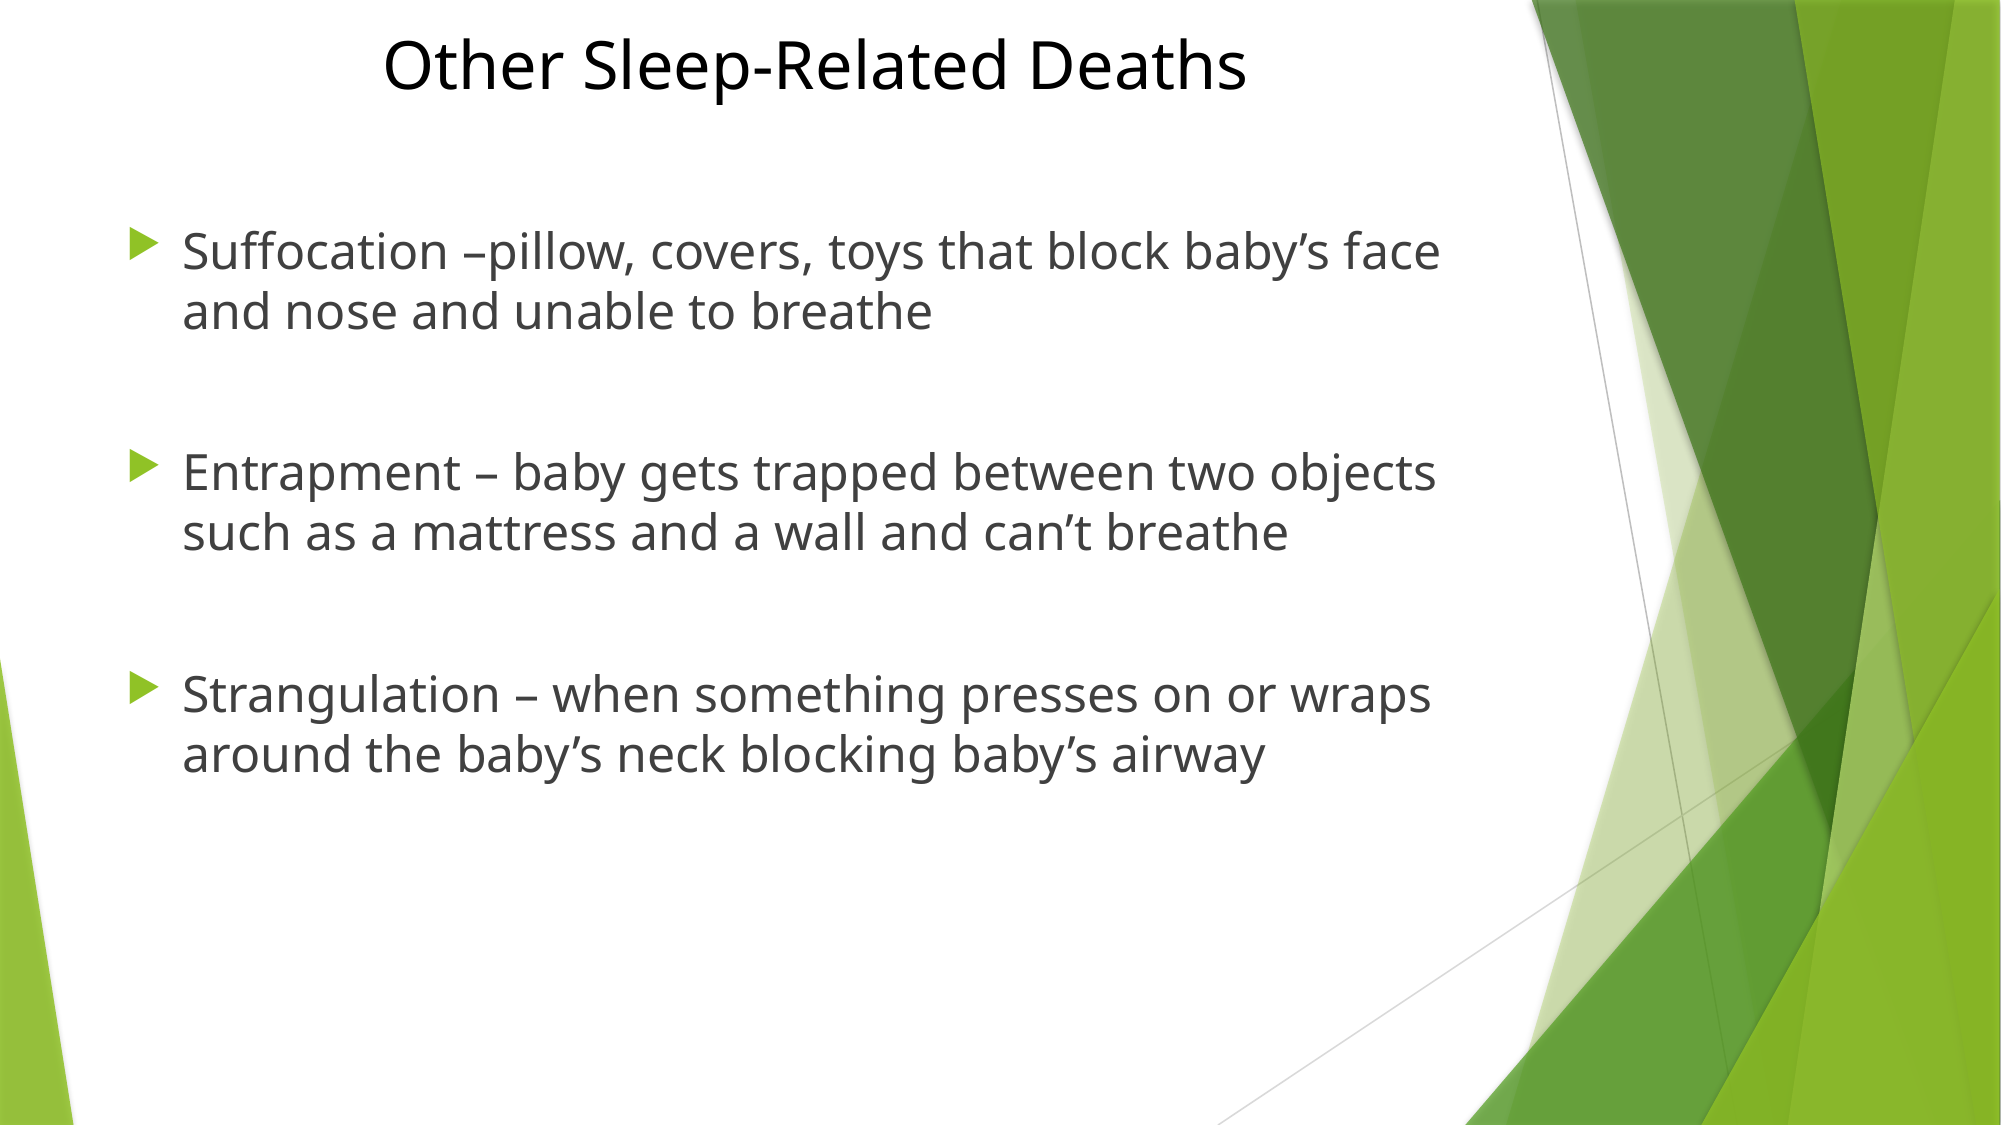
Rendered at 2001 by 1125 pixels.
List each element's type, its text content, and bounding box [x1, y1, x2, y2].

list Suffocation –pillow, covers, toys that block baby’s face and nose and unable to breathe Entrapment – baby gets trapped between two objects such as a mattress and a wall and can’t breathe Strangulation – when something presses on or wraps around the baby’s neck blocking baby’s airway [111, 211, 1522, 991]
title Other Sleep-Related Deaths [111, 15, 1522, 134]
